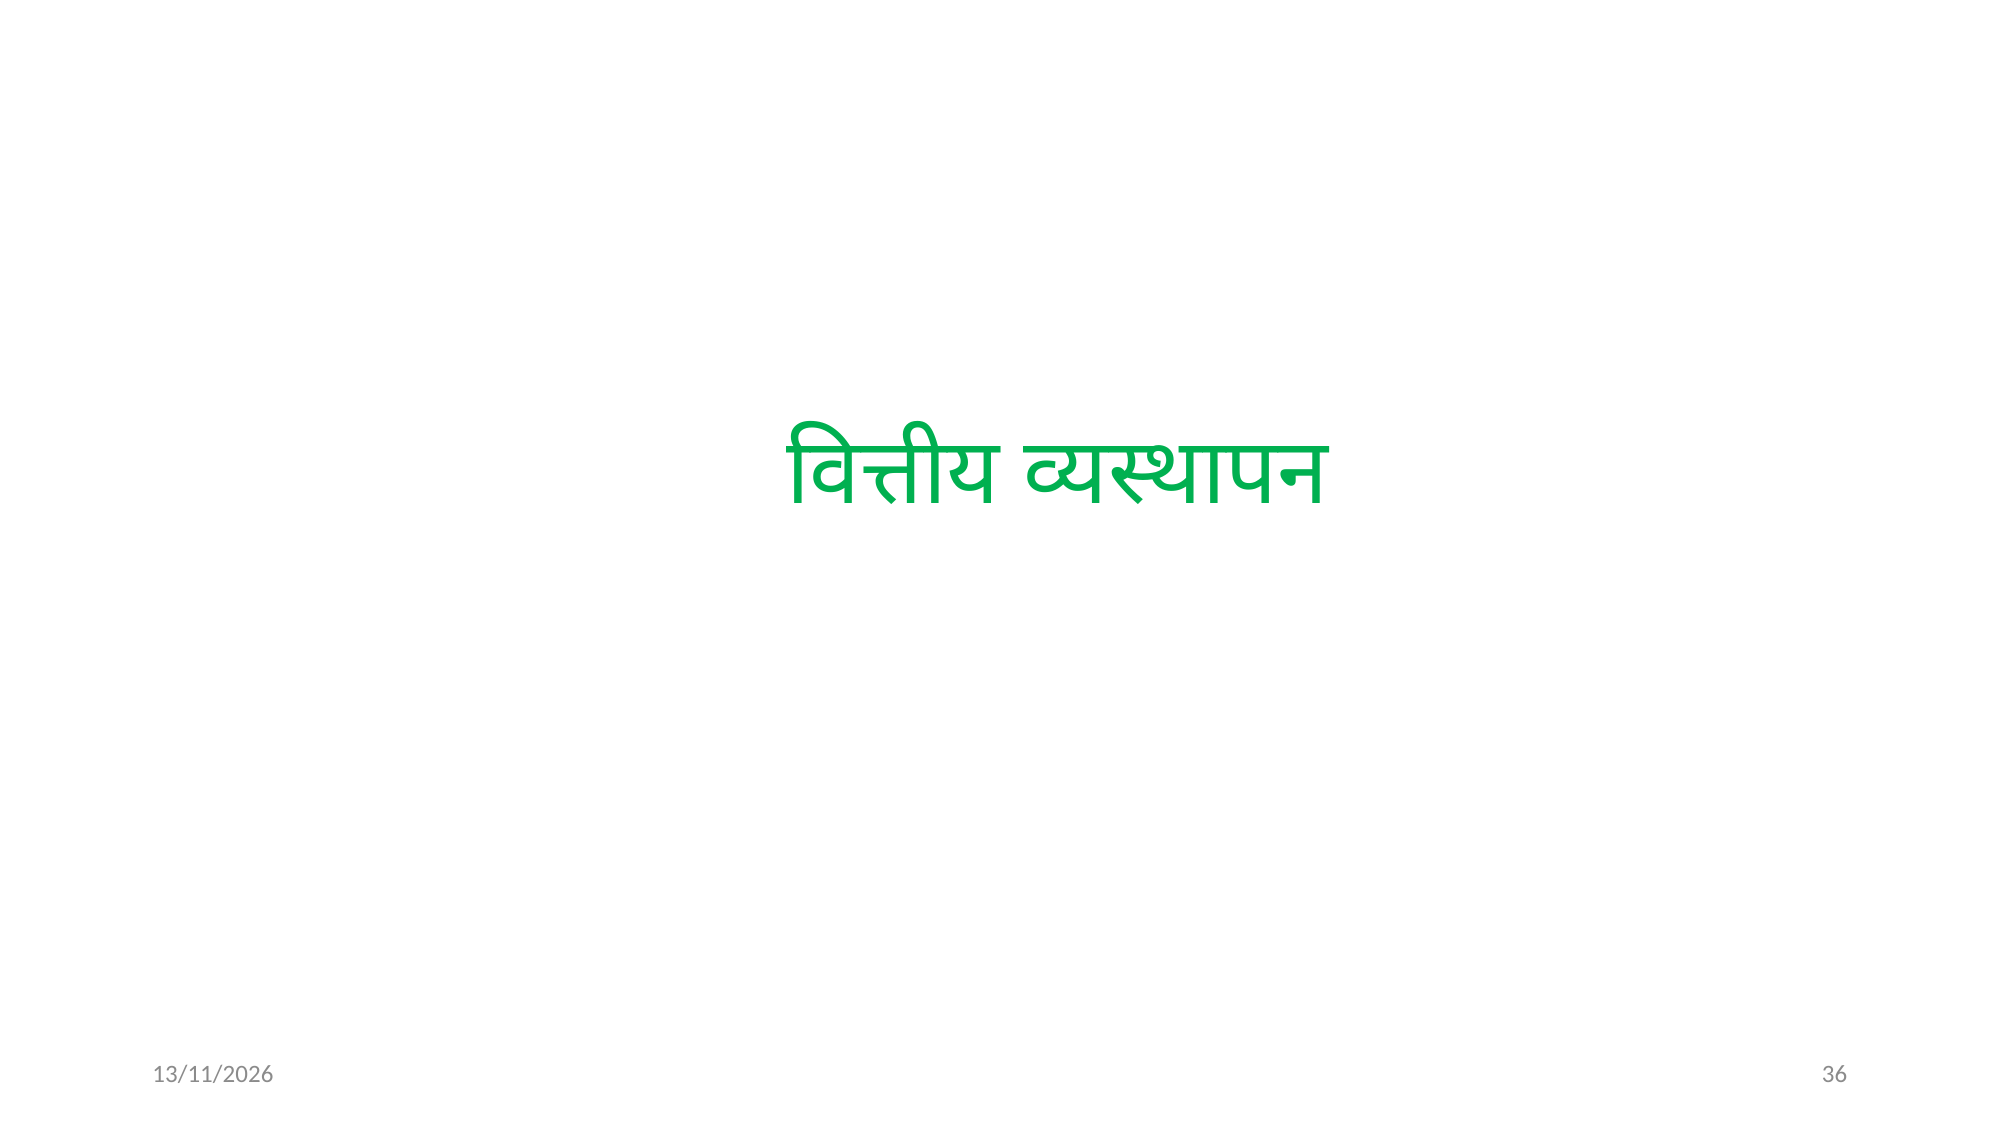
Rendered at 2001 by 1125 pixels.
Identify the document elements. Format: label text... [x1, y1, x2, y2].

slide_number 36 [1412, 1042, 1863, 1103]
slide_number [137, 1042, 588, 1103]
title वित्तीय व्यस्थापन [195, 420, 1921, 638]
